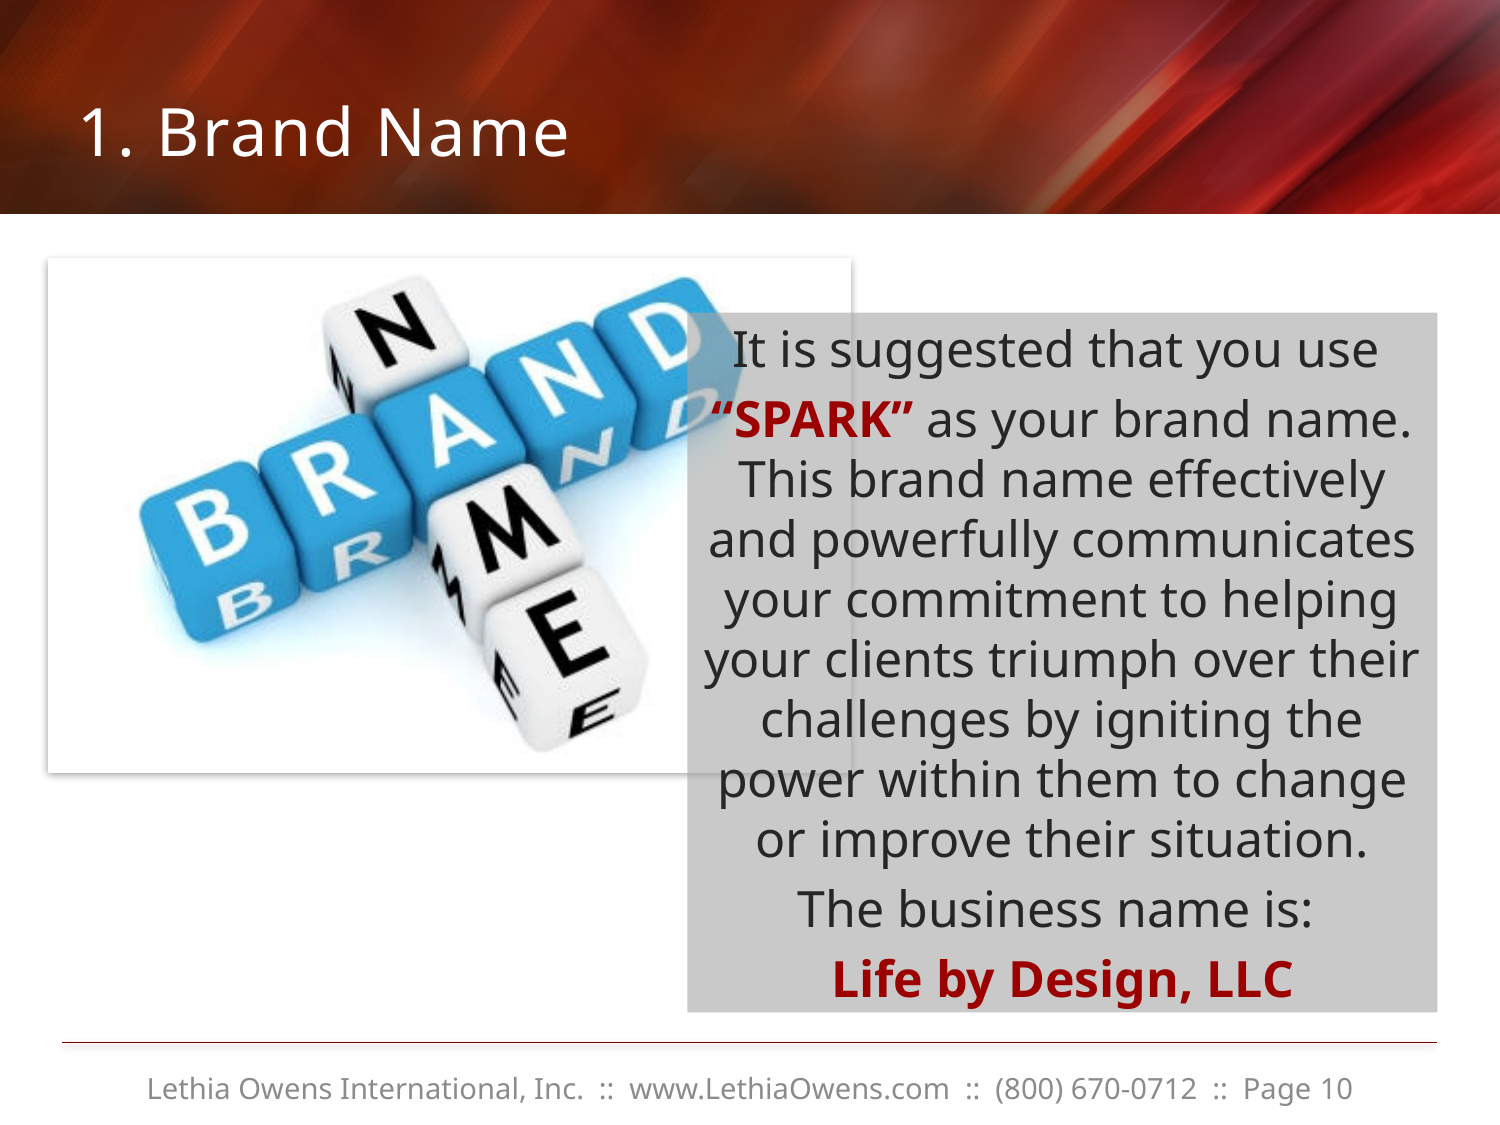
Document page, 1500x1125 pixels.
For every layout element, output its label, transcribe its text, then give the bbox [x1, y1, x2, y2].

picture [62, 272, 838, 759]
text_box It is suggested that you use “SPARK” as your brand name. This brand name effectively and powerfully communicates your commitment to helping your clients triumph over their challenges by igniting the power within them to change or improve their situation. The business name is: Life by Design, LLC [687, 312, 1438, 1013]
title 1. Brand Name [62, 45, 1438, 214]
slide_number Lethia Owens International, Inc. :: www.LethiaOwens.com :: (800) 670-0712 :: Page 10 [62, 1042, 1438, 1103]
picture [0, 0, 1500, 214]
